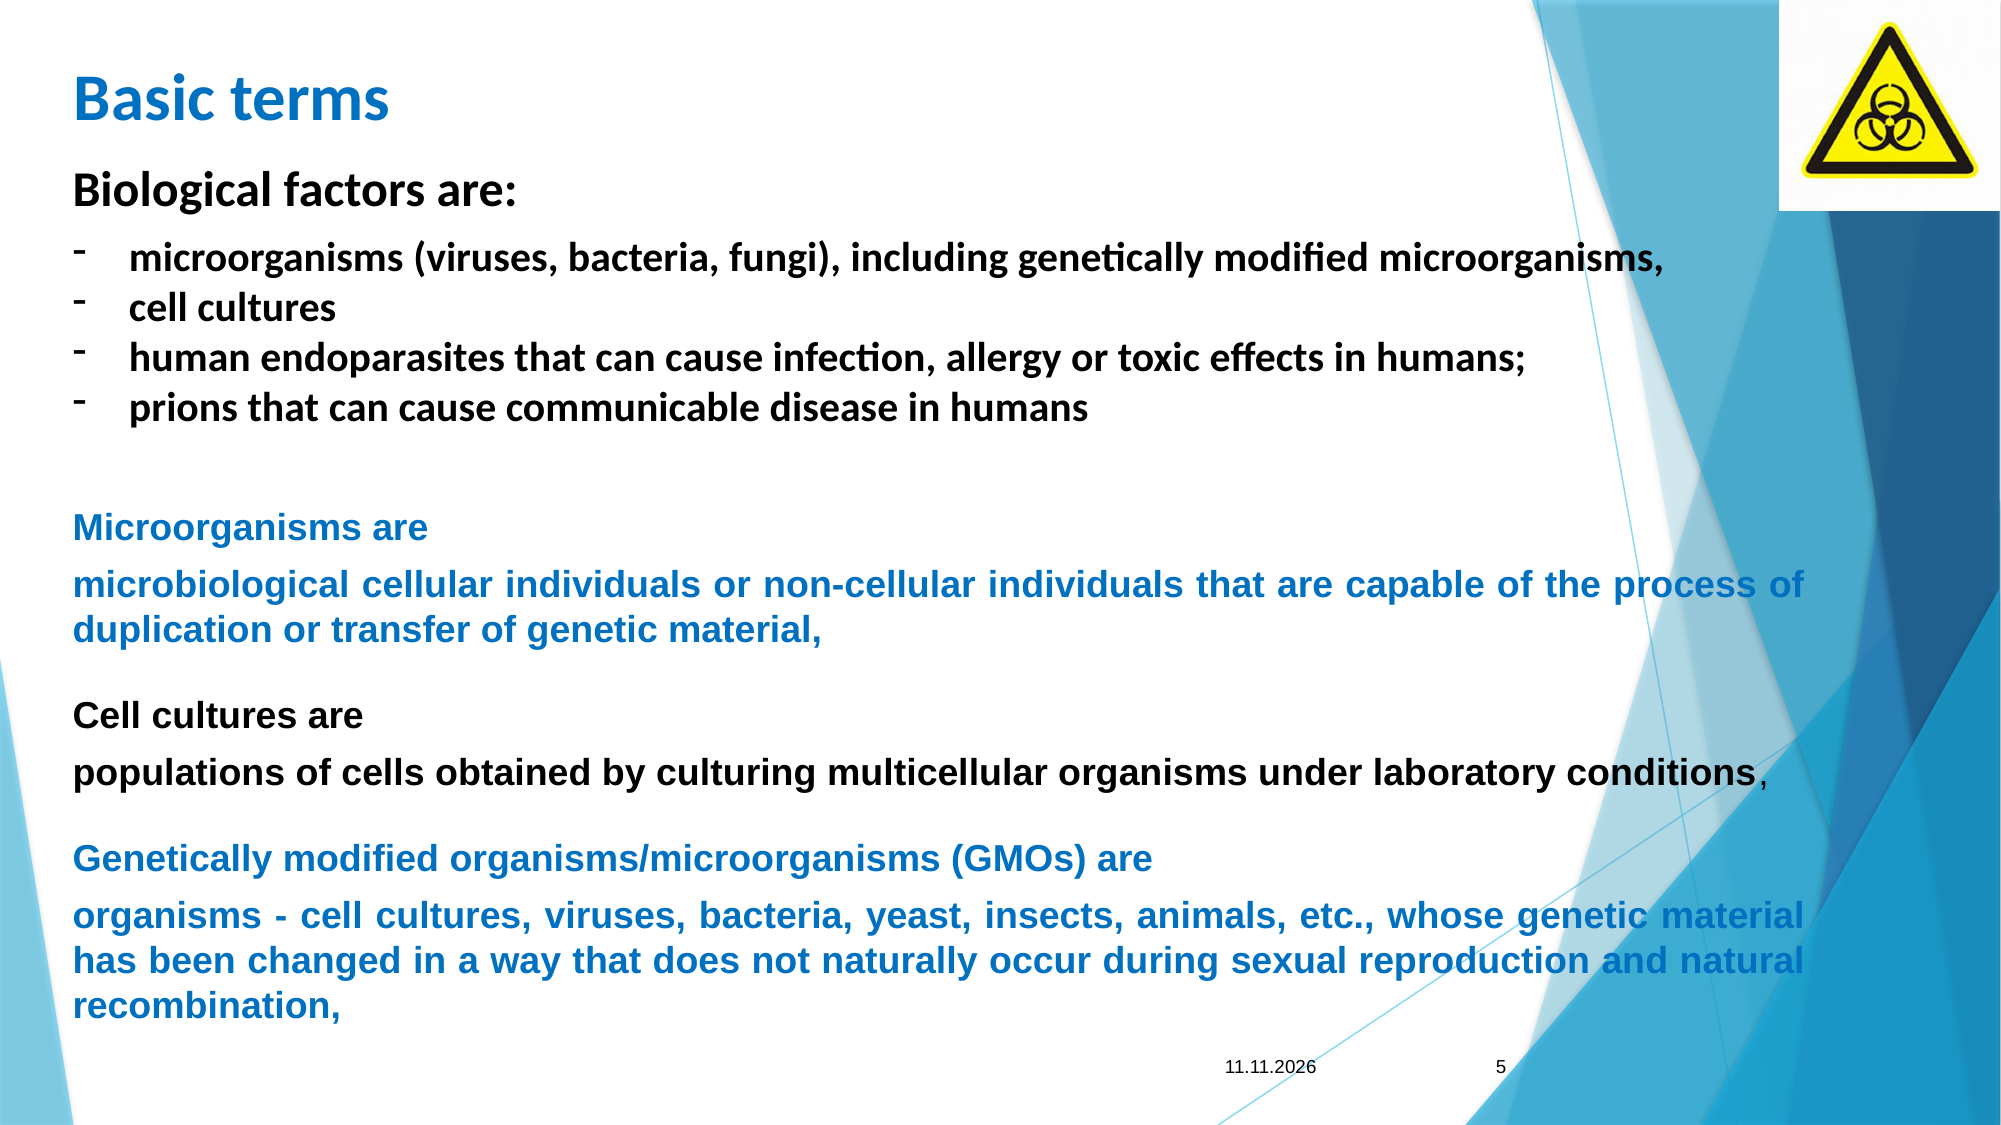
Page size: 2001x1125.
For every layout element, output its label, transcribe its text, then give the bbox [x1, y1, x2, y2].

slide_number 5 [1409, 1035, 1522, 1096]
text_box Cell cultures are populations of cells obtained by culturing multicellular organisms under laboratory conditions, [57, 683, 1821, 801]
picture [1778, 0, 2000, 212]
text_box Biological factors are: microorganisms (viruses, bacteria, fungi), including genetically modified microorganisms, cell cultures human endoparasites that can cause infection, allergy or toxic effects in humans; prions that can cause communicable disease in humans [57, 149, 1821, 437]
text_box Genetically modified organisms/microorganisms (GMOs) are organisms - cell cultures, viruses, bacteria, yeast, insects, animals, etc., whose genetic material has been changed in a way that does not naturally occur during sexual reproduction and natural recombination, [57, 826, 1821, 1034]
text_box Microorganisms are microbiological cellular individuals or non-cellular individuals that are capable of the process of duplication or transfer of genetic material, [57, 495, 1821, 658]
text_box Basic terms [59, 46, 407, 141]
slide_number 13. 7. 2023 [1181, 1035, 1332, 1096]
